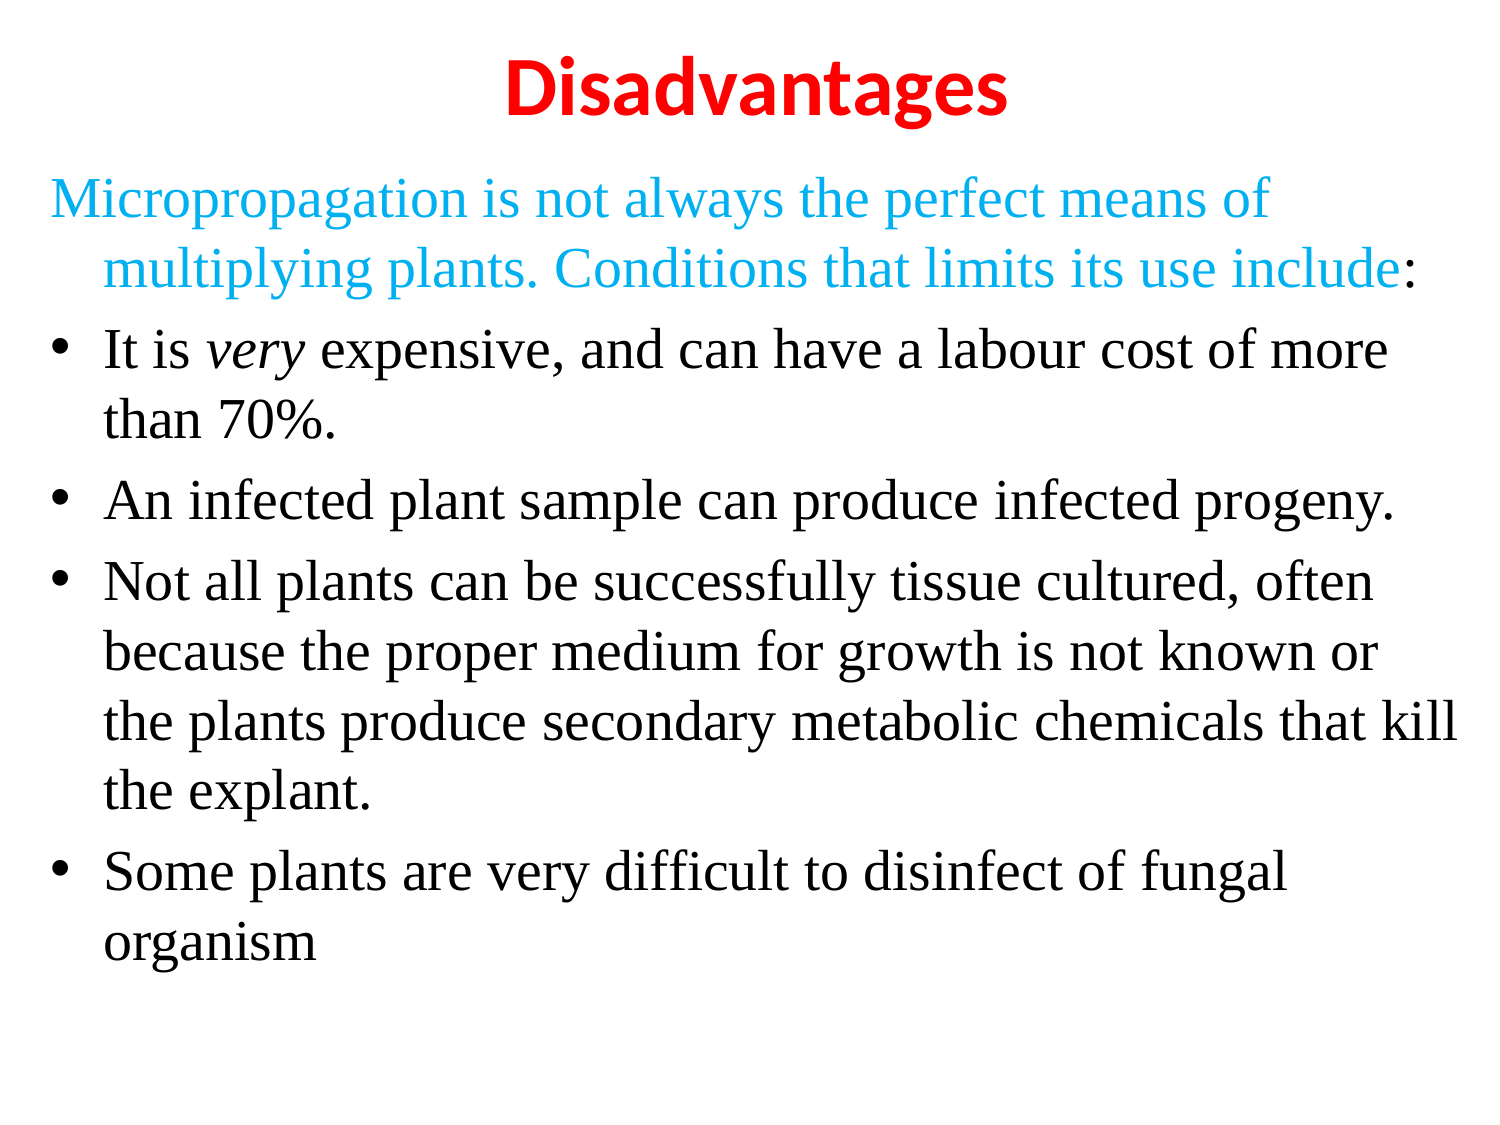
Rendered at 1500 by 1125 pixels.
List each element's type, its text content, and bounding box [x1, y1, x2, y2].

title Disadvantages [82, 23, 1432, 141]
list Micropropagation is not always the perfect means of multiplying plants. Conditions that limits its use include: It is very expensive, and can have a labour cost of more than 70%. An infected plant sample can produce infected progeny. Not all plants can be successfully tissue cultured, often because the proper medium for growth is not known or the plants produce secondary metabolic chemicals that kill the explant. Some plants are very difficult to disinfect of fungal organism [35, 152, 1477, 1079]
